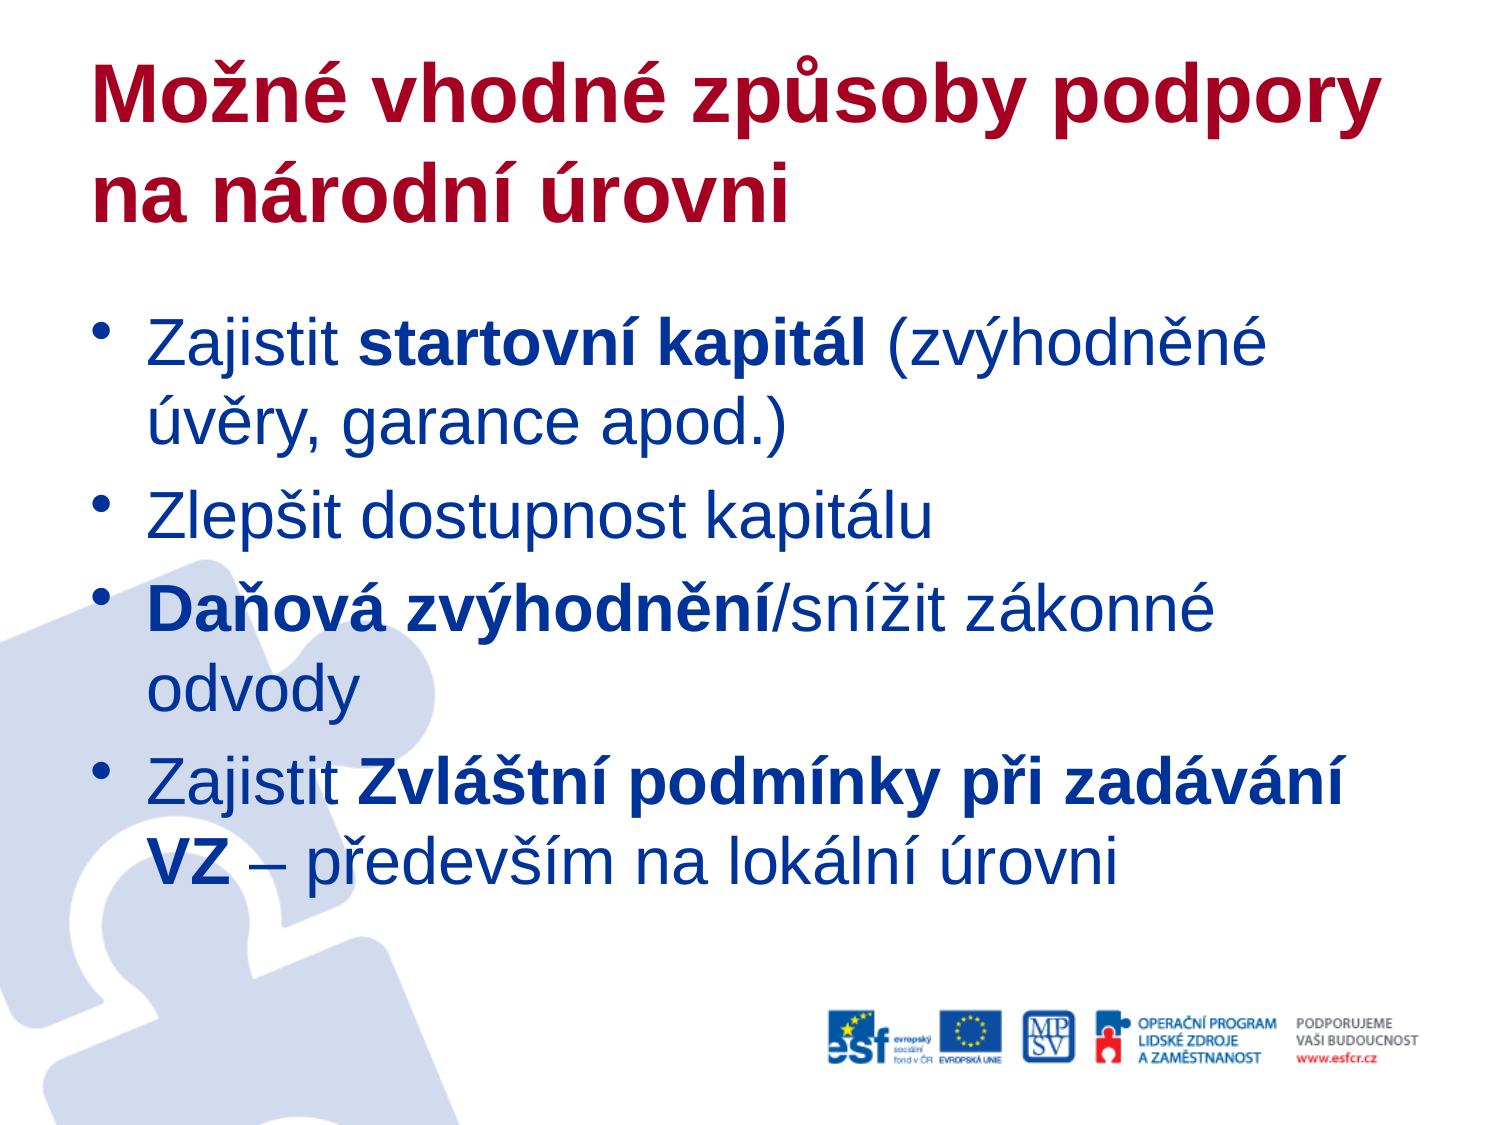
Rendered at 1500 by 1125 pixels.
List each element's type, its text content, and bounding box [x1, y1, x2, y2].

title Možné vhodné způsoby podpory na národní úrovni [75, 45, 1425, 233]
list Zajistit startovní kapitál (zvýhodněné úvěry, garance apod.) Zlepšit dostupnost kapitálu Daňová zvýhodnění/snížit zákonné odvody Zajistit Zvláštní podmínky při zadávání VZ – především na lokální úrovni [75, 290, 1425, 1005]
picture [0, 0, 1500, 1125]
